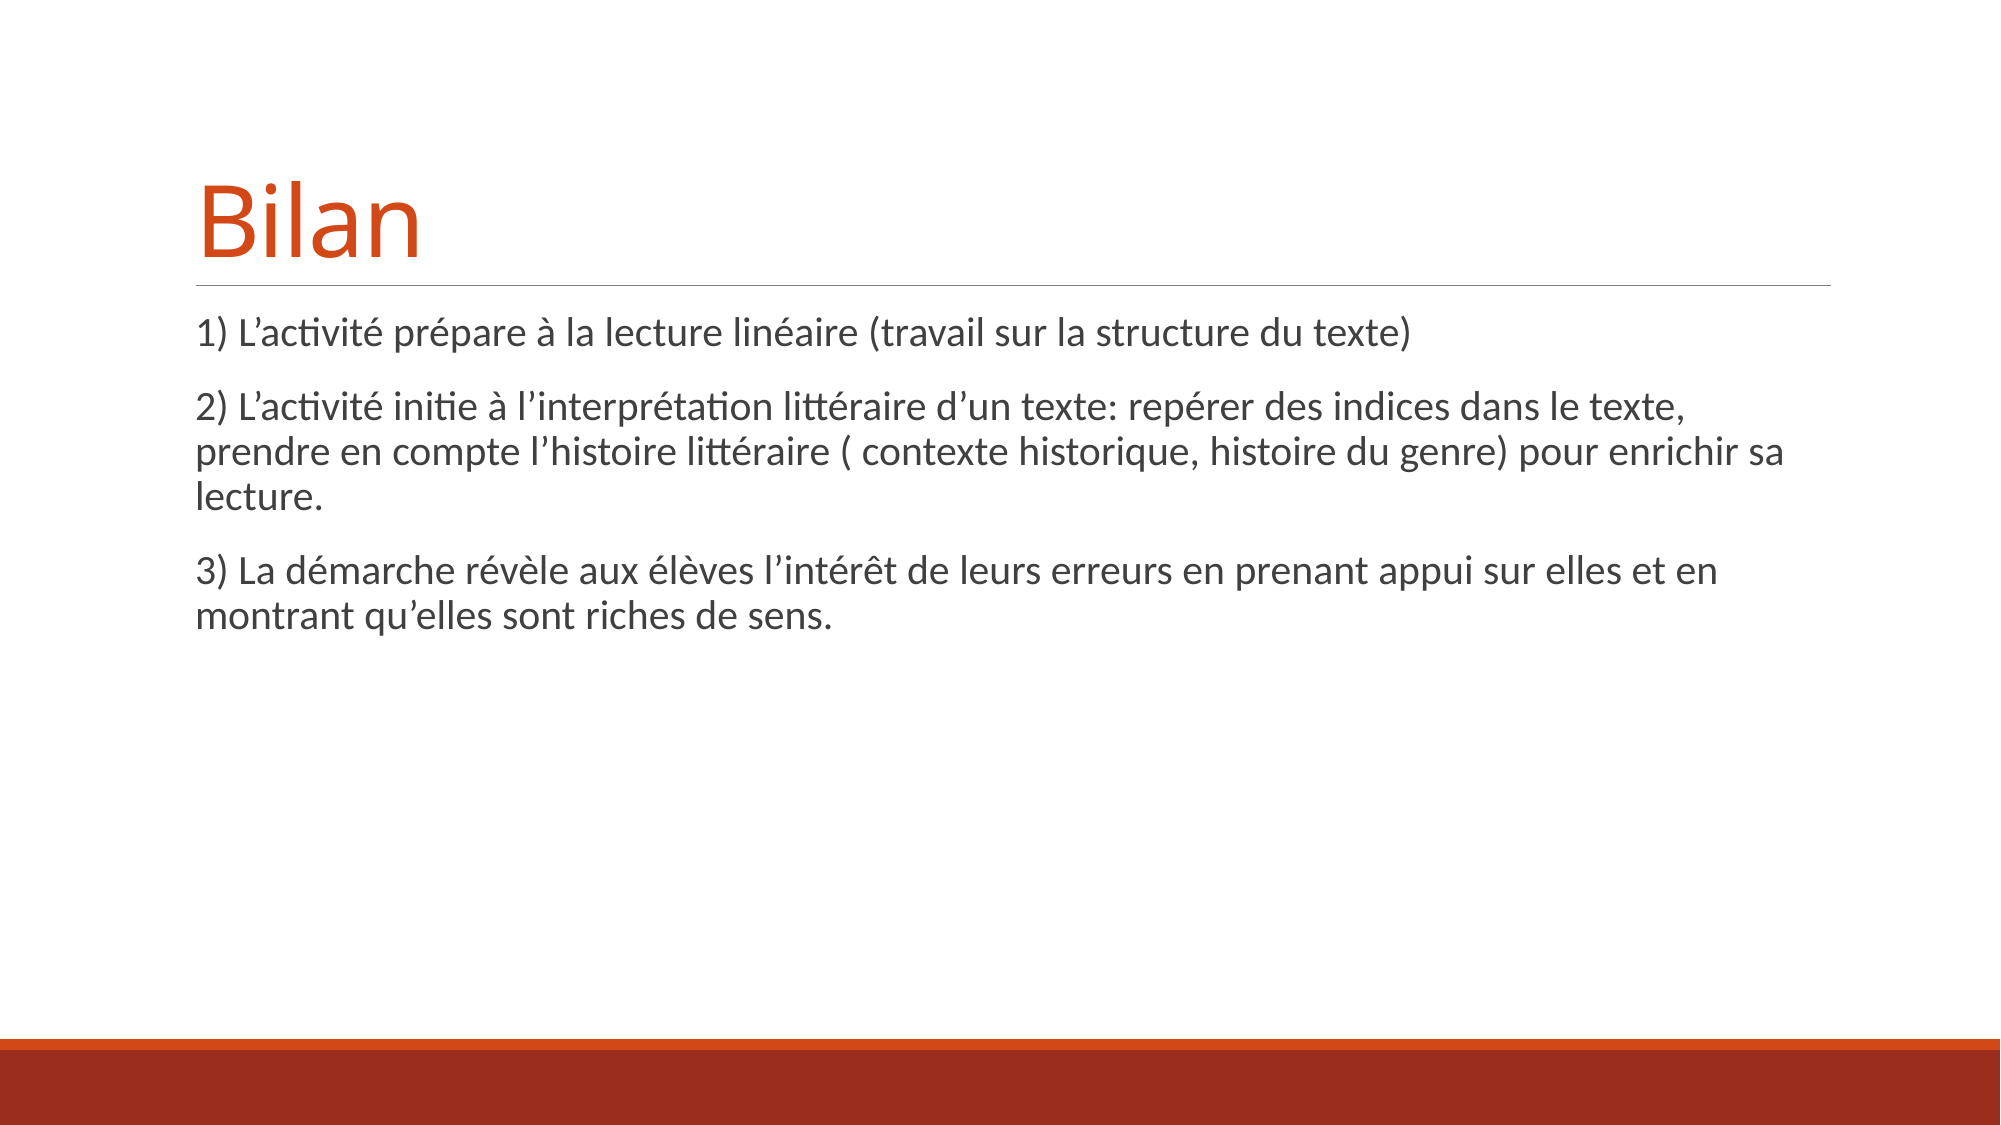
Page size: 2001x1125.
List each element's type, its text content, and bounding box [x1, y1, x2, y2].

list 1) L’activité prépare à la lecture linéaire (travail sur la structure du texte) 2) L’activité initie à l’interprétation littéraire d’un texte: repérer des indices dans le texte, prendre en compte l’histoire littéraire ( contexte historique, histoire du genre) pour enrichir sa lecture. 3) La démarche révèle aux élèves l’intérêt de leurs erreurs en prenant appui sur elles et en montrant qu’elles sont riches de sens. [180, 302, 1830, 963]
title Bilan [180, 47, 1830, 285]
